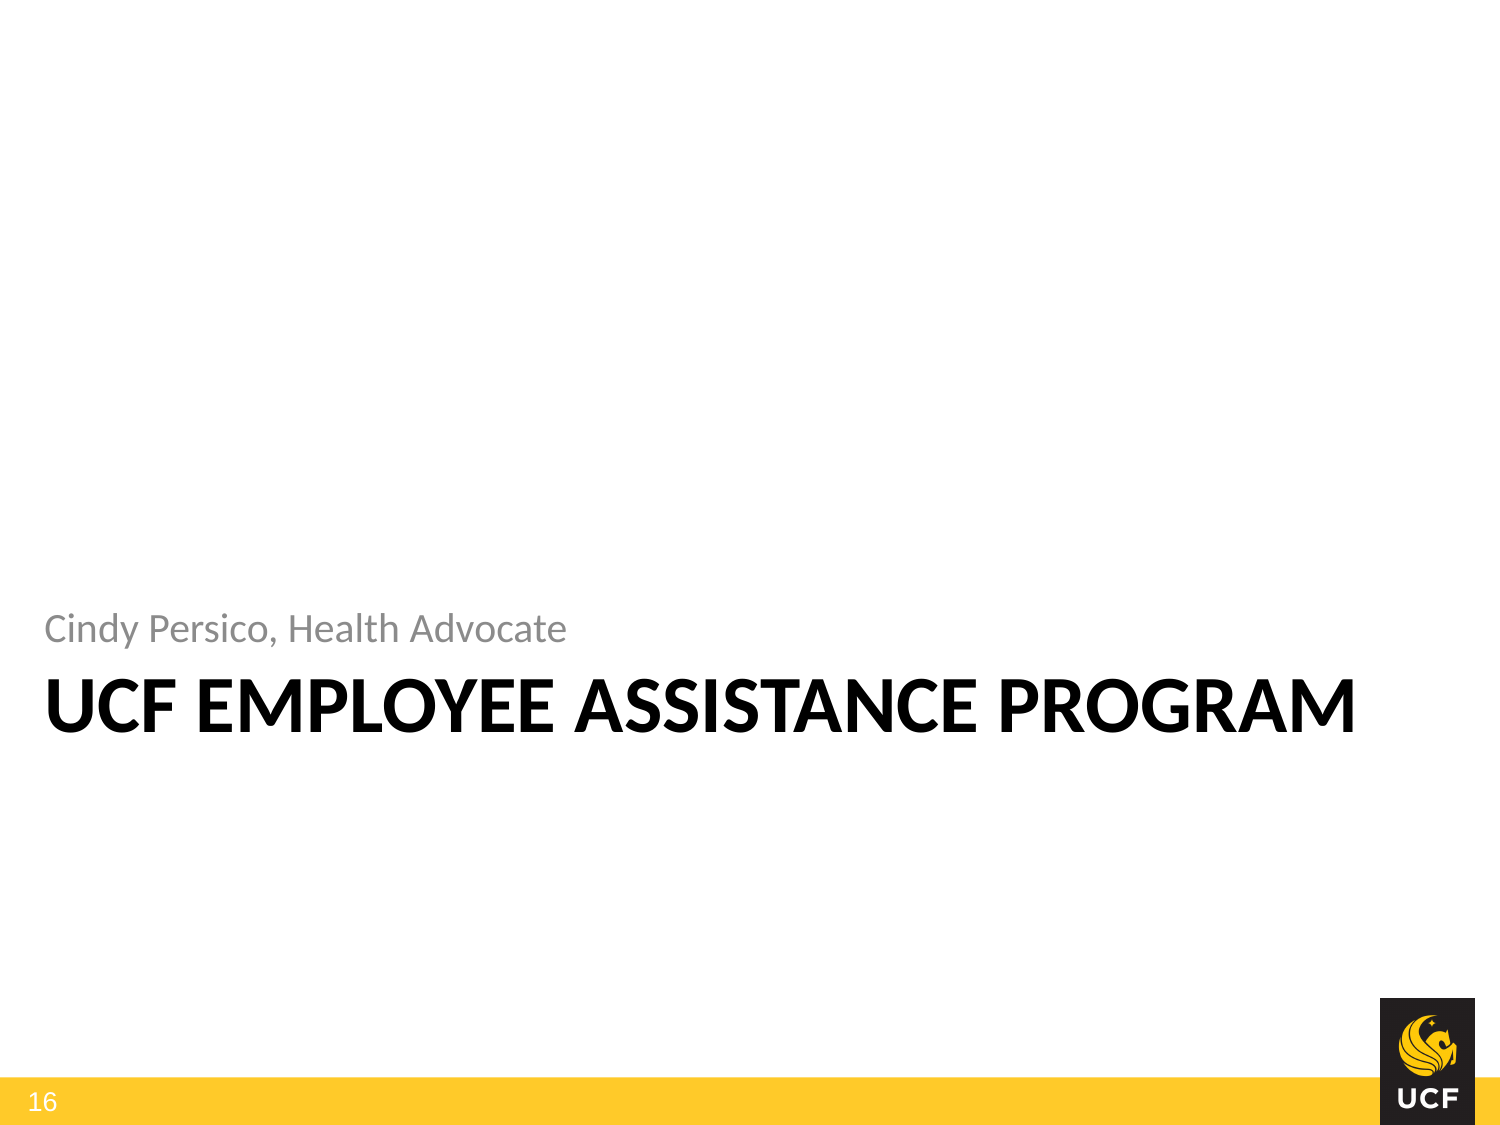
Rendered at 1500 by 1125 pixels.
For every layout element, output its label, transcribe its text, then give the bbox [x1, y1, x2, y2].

picture [1380, 998, 1475, 1125]
slide_number 16 [12, 1077, 104, 1124]
title Cindy Persico, Health Advocate Ucf Employee assistance program [29, 43, 1386, 929]
